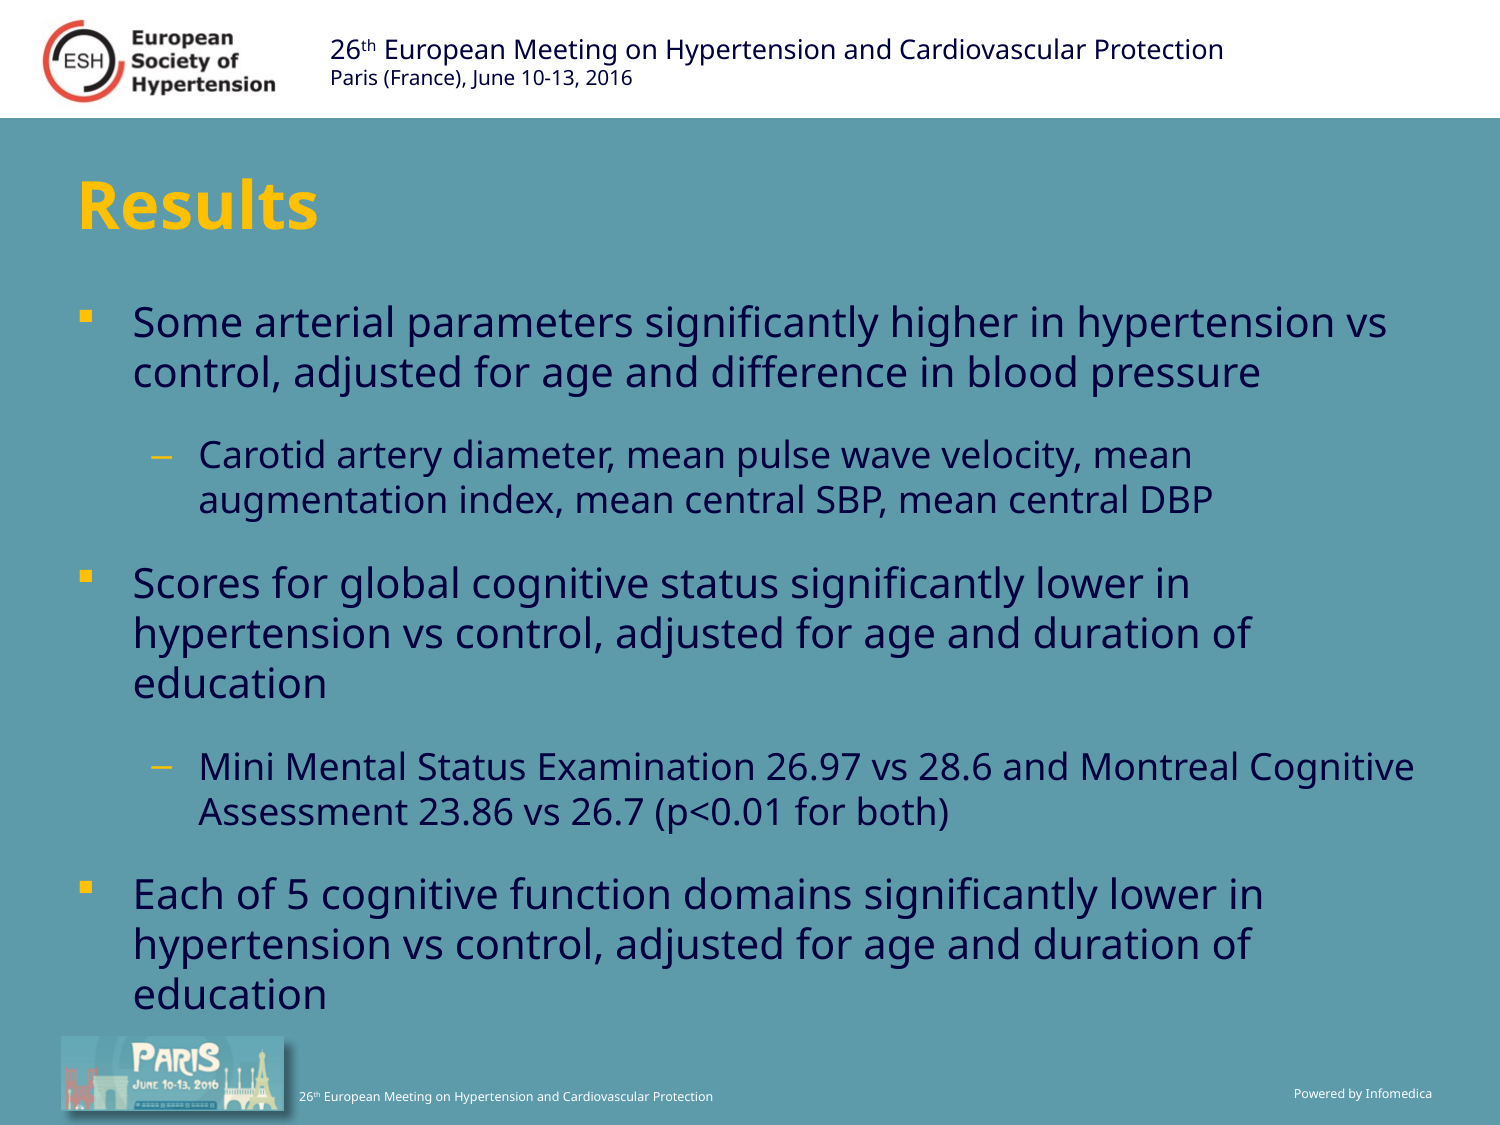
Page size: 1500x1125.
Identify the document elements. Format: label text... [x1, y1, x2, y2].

picture [41, 16, 277, 109]
picture [61, 1036, 284, 1111]
list Some arterial parameters significantly higher in hypertension vs control, adjusted for age and difference in blood pressure Carotid artery diameter, mean pulse wave velocity, mean augmentation index, mean central SBP, mean central DBP Scores for global cognitive status significantly lower in hypertension vs control, adjusted for age and duration of education Mini Mental Status Examination 26.97 vs 28.6 and Montreal Cognitive Assessment 23.86 vs 26.7 (p<0.01 for both) Each of 5 cognitive function domains significantly lower in hypertension vs control, adjusted for age and duration of education [61, 288, 1459, 958]
title Results [61, 167, 1447, 238]
